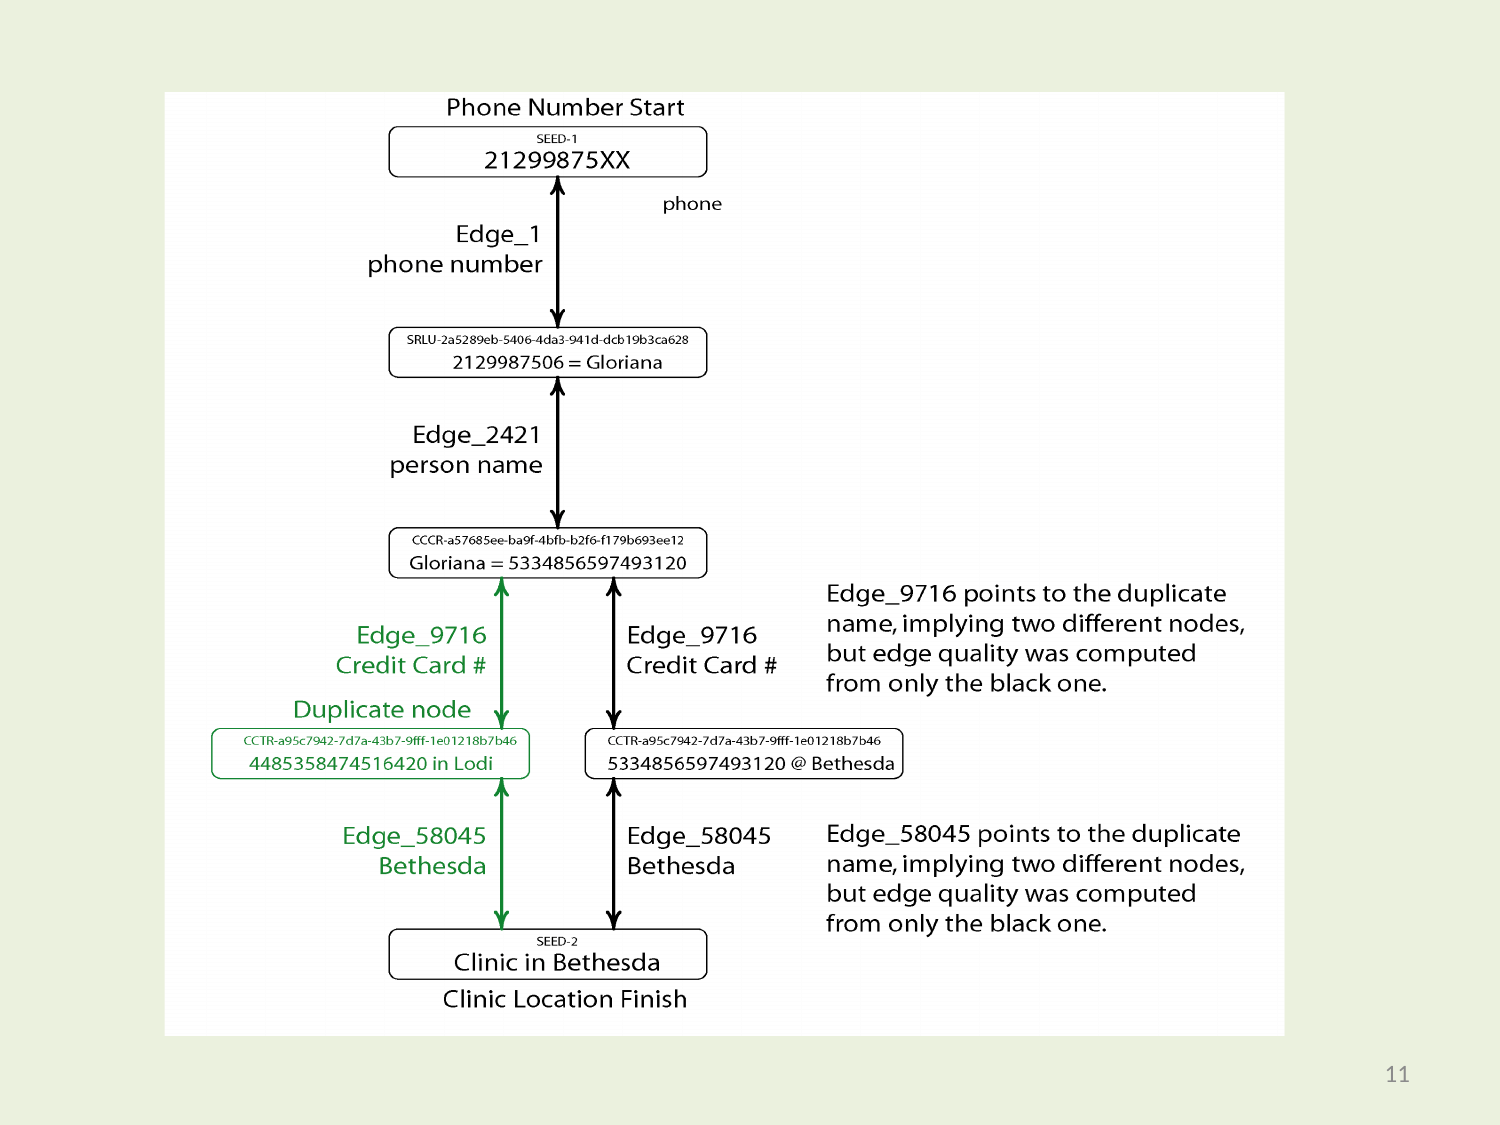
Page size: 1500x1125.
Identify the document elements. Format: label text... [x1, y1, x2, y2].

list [74, 91, 1426, 1036]
slide_number 11 [1074, 1044, 1425, 1103]
